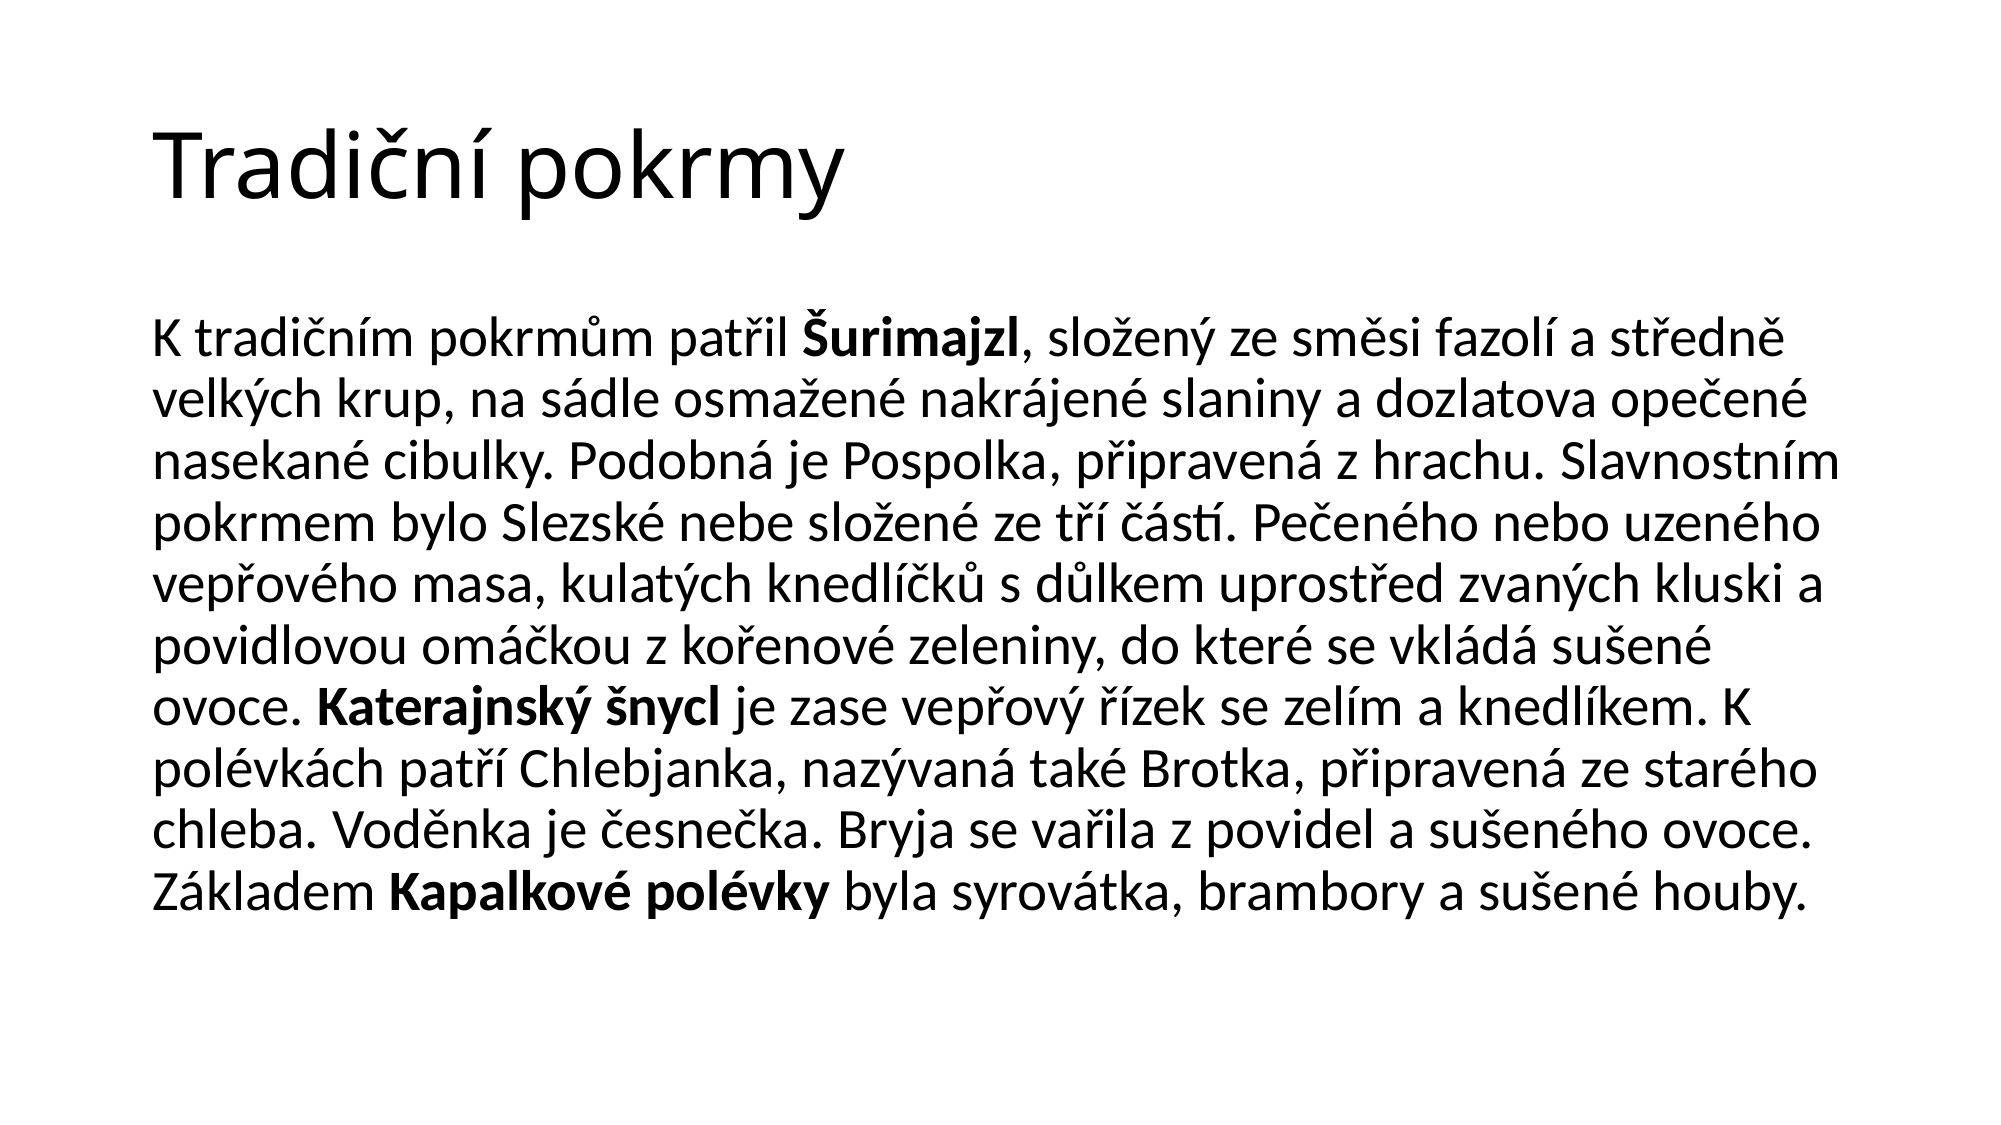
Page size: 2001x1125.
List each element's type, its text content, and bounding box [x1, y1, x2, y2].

list K tradičním pokrmům patřil Šurimajzl, složený ze směsi fazolí a středně velkých krup, na sádle osmažené nakrájené slaniny a dozlatova opečené nasekané cibulky. Podobná je Pospolka, připravená z hrachu. Slavnostním pokrmem bylo Slezské nebe složené ze tří částí. Pečeného nebo uzeného vepřového masa, kulatých knedlíčků s důlkem uprostřed zvaných kluski a povidlovou omáčkou z kořenové zeleniny, do které se vkládá sušené ovoce. Katerajnský šnycl je zase vepřový řízek se zelím a knedlíkem. K polévkách patří Chlebjanka, nazývaná také Brotka, připravená ze starého chleba. Voděnka je česnečka. Bryja se vařila z povidel a sušeného ovoce. Základem Kapalkové polévky byla syrovátka, brambory a sušené houby. [137, 299, 1863, 1014]
title Tradiční pokrmy [137, 59, 1863, 278]
